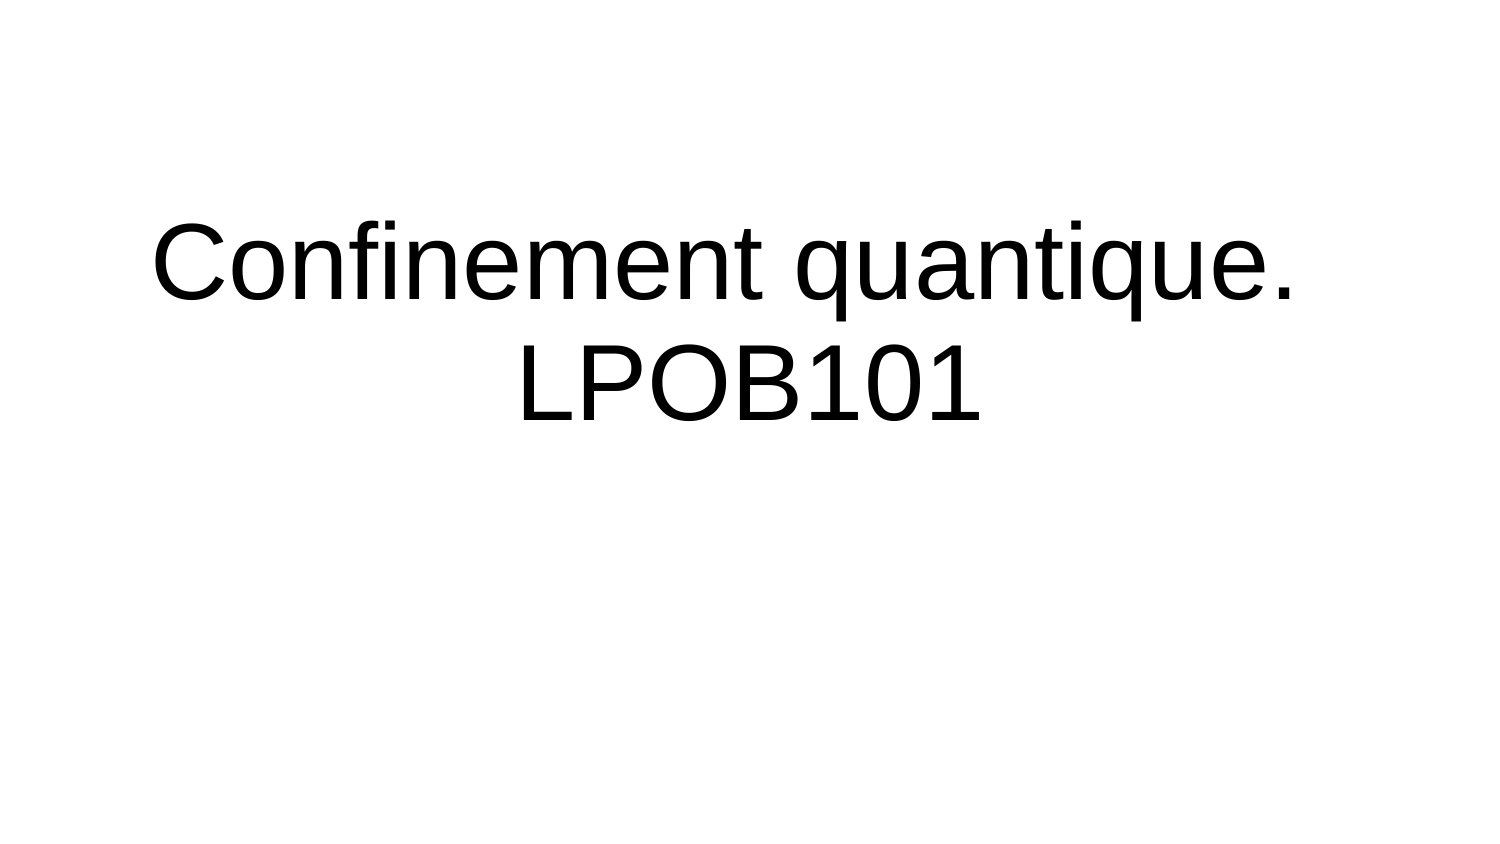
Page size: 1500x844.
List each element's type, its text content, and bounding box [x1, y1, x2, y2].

title Confinement quantique. LPOB101 [51, 122, 1449, 459]
